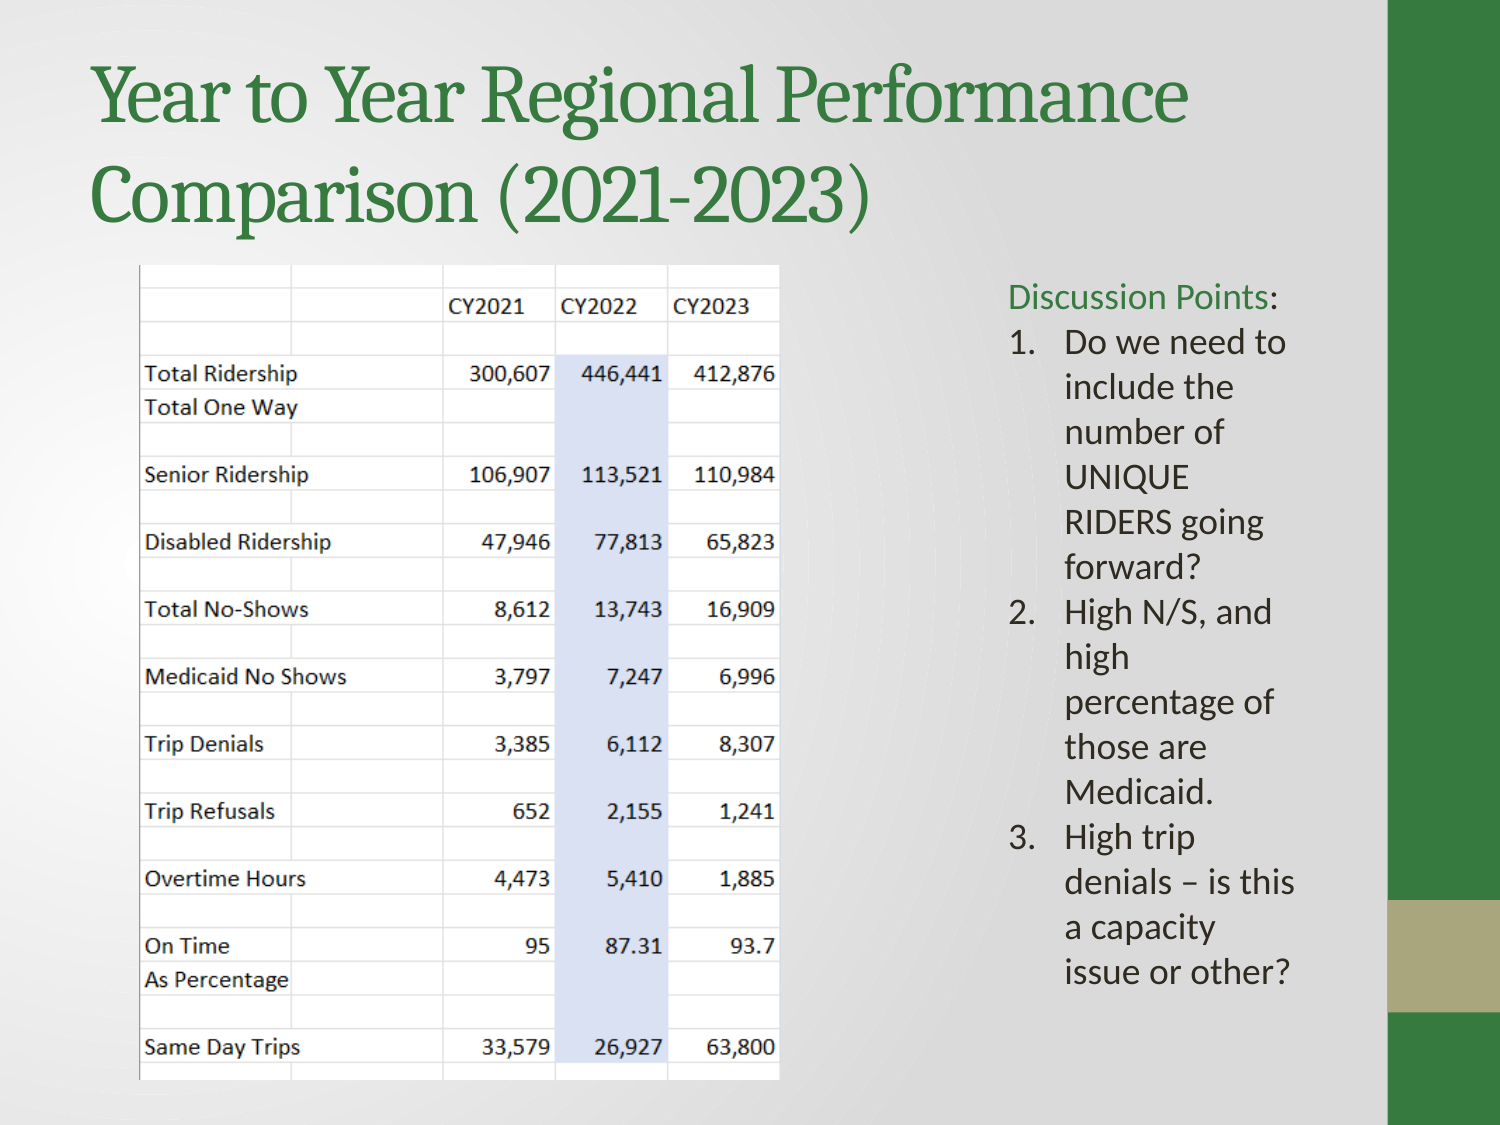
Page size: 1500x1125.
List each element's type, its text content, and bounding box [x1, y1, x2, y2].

picture [138, 264, 781, 1081]
text_box Discussion Points: Do we need to include the number of UNIQUE RIDERS going forward? High N/S, and high percentage of those are Medicaid. High trip denials – is this a capacity issue or other? [993, 265, 1312, 1045]
title Year to Year Regional Performance Comparison (2021-2023) [75, 45, 1325, 233]
